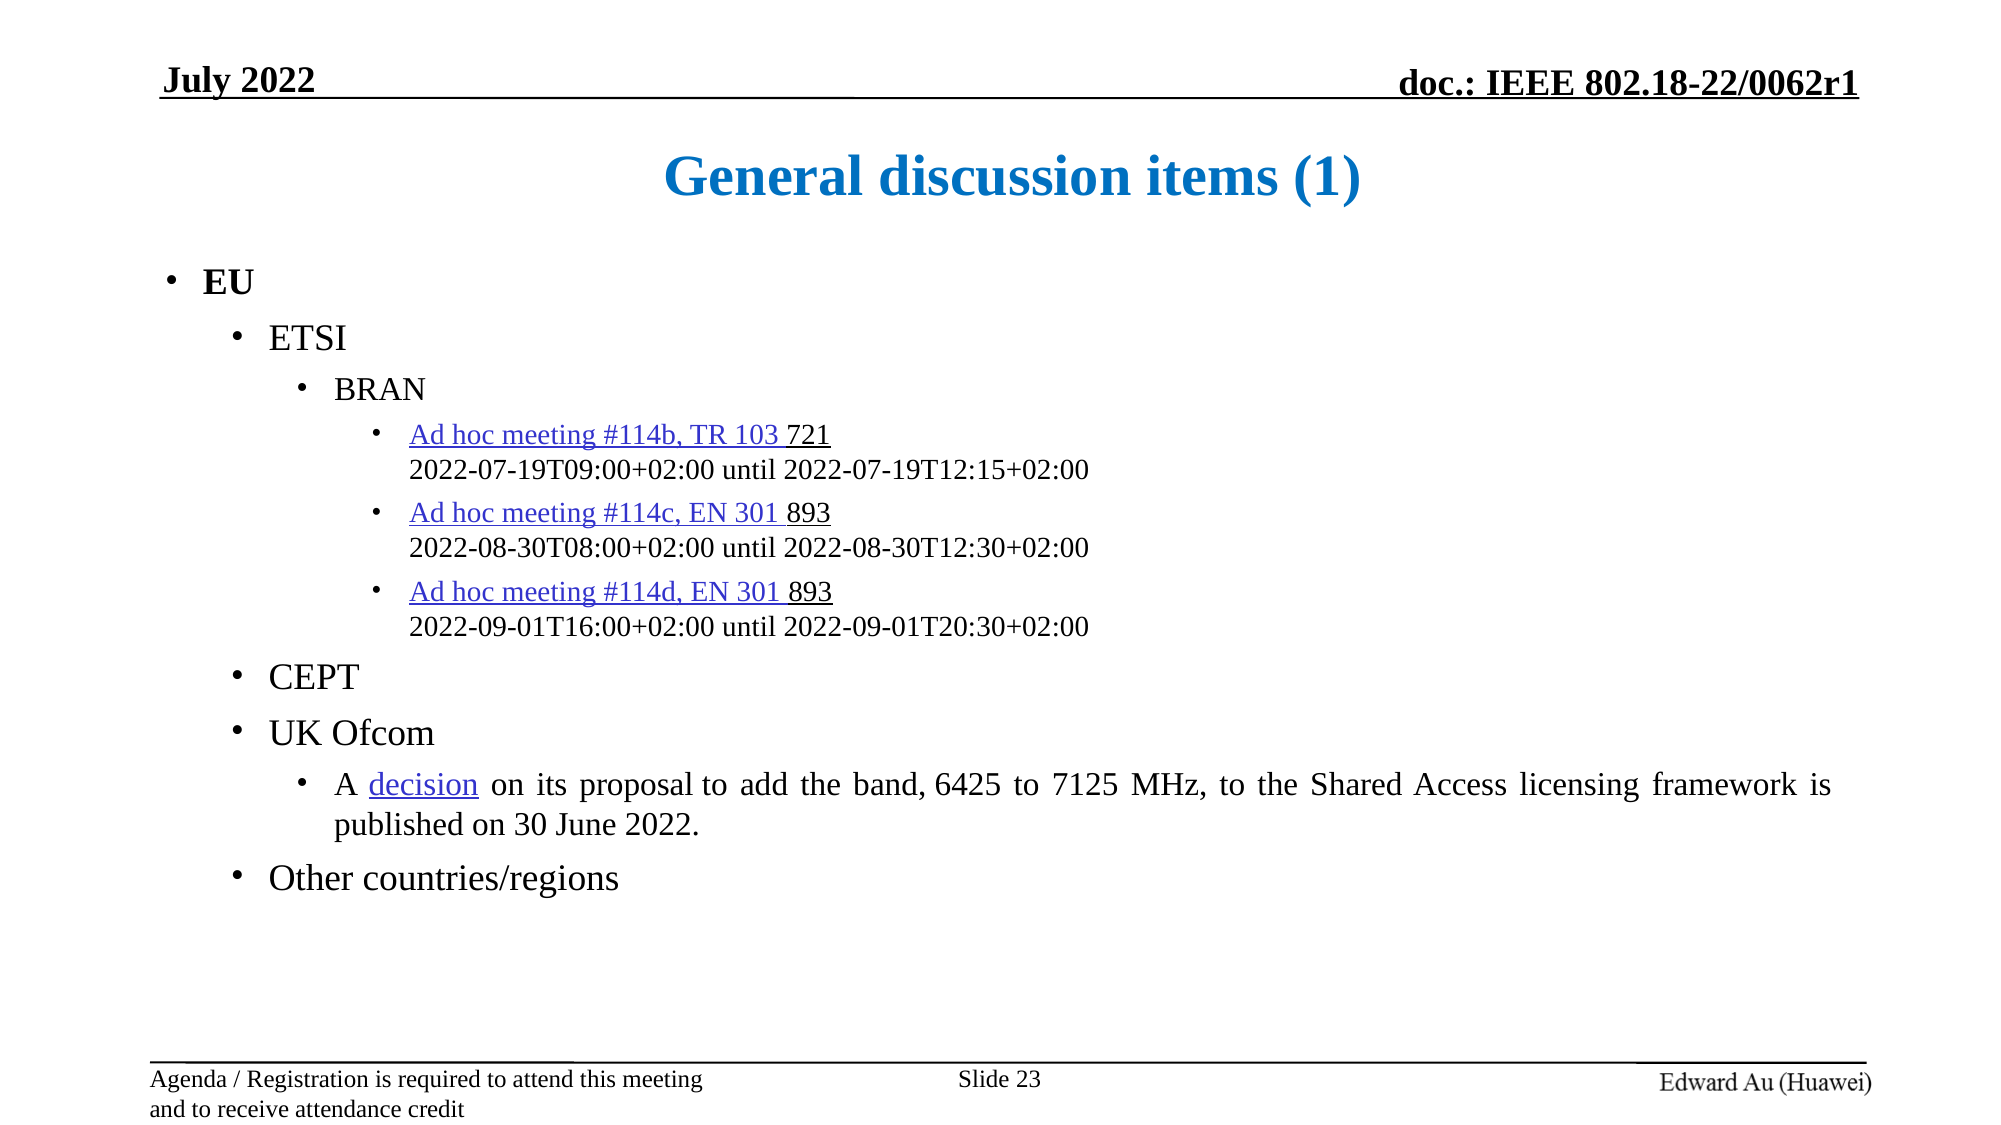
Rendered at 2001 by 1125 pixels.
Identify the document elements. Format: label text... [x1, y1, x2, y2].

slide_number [162, 54, 663, 101]
slide_number Slide 23 [933, 1061, 1067, 1123]
title General discussion items (1) [162, 99, 1864, 246]
picture [1174, 1058, 1887, 1113]
list EU ETSI BRAN Ad hoc meeting #114b, TR 103 721 2022-07-19T09:00+02:00 until 2022-07-19T12:15+02:00 Ad hoc meeting #114c, EN 301 893 2022-08-30T08:00+02:00 until 2022-08-30T12:30+02:00 Ad hoc meeting #114d, EN 301 893 2022-09-01T16:00+02:00 until 2022-09-01T20:30+02:00 CEPT UK Ofcom A decision on its proposal to add the band, 6425 to 7125 MHz, to the Shared Access licensing framework is published on 30 June 2022. Other countries/regions [149, 249, 1869, 1001]
